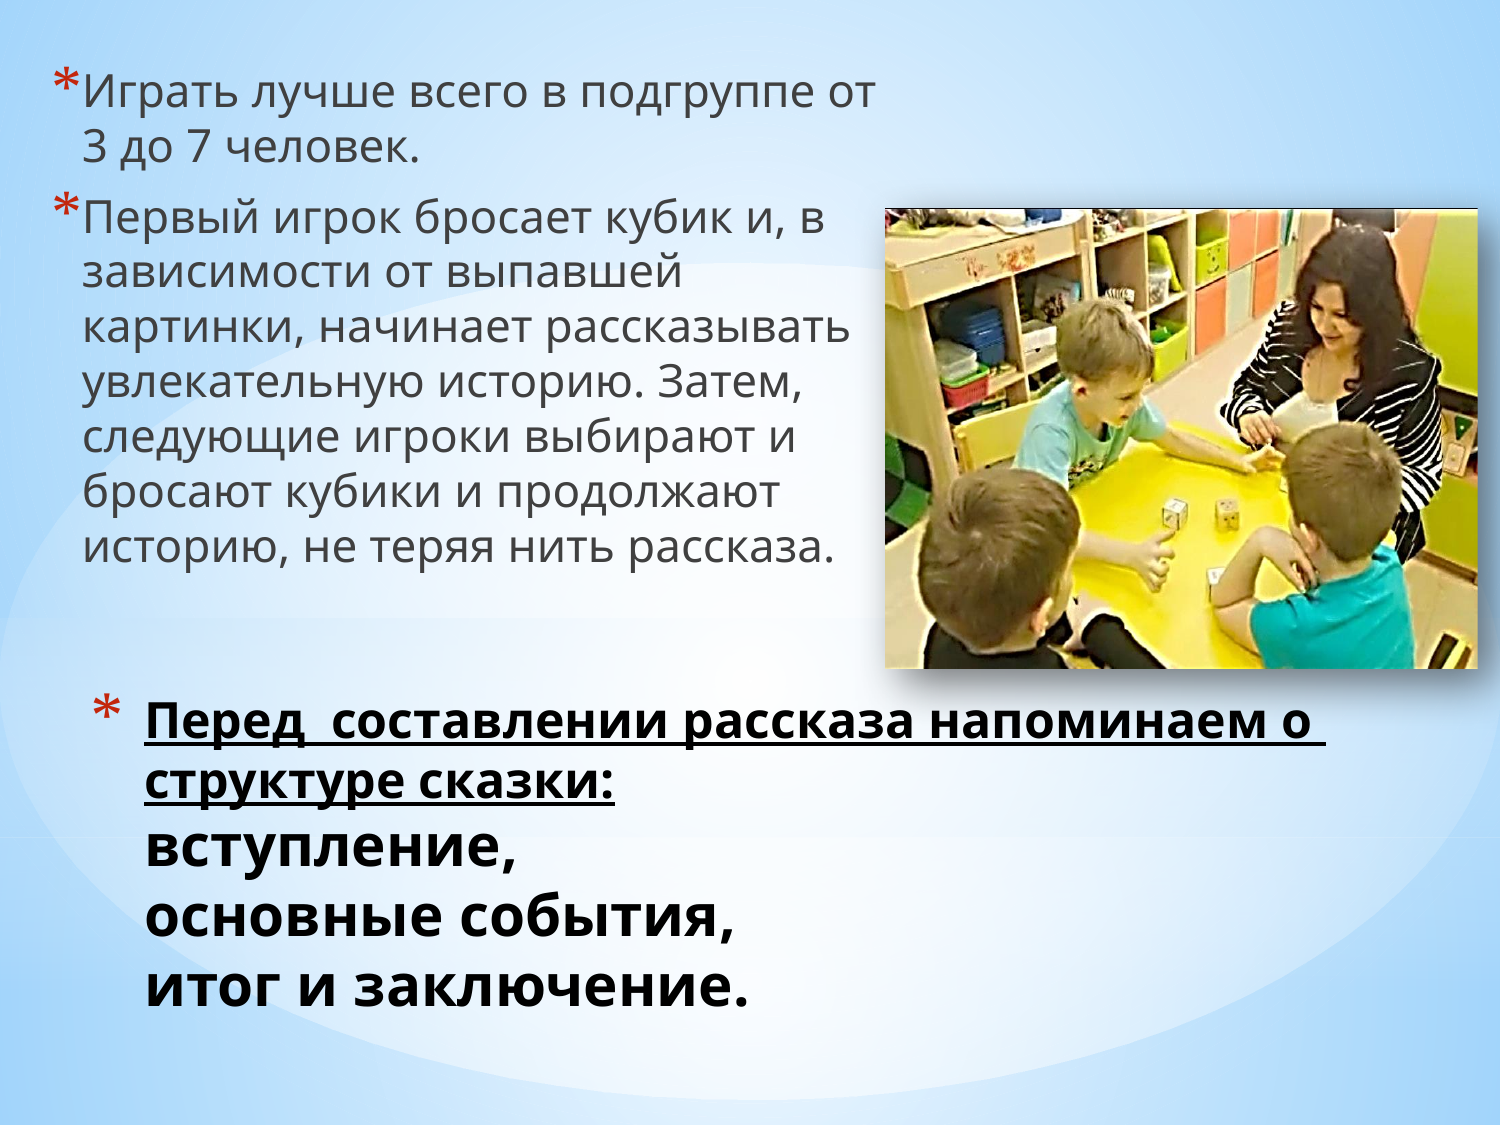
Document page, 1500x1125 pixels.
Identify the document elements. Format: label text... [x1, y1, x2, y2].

list Играть лучше всего в подгруппе от 3 до 7 человек. Первый игрок бросает кубик и, в зависимости от выпавшей картинки, начинает рассказывать увлекательную историю. Затем, следующие игроки выбирают и бросают кубики и продолжают историю, не теряя нить рассказа. [29, 54, 916, 672]
picture [884, 207, 1478, 670]
title Перед составлении рассказа напоминаем о структуре сказки: вступление, основные события, итог и заключение. [76, 680, 1471, 1059]
